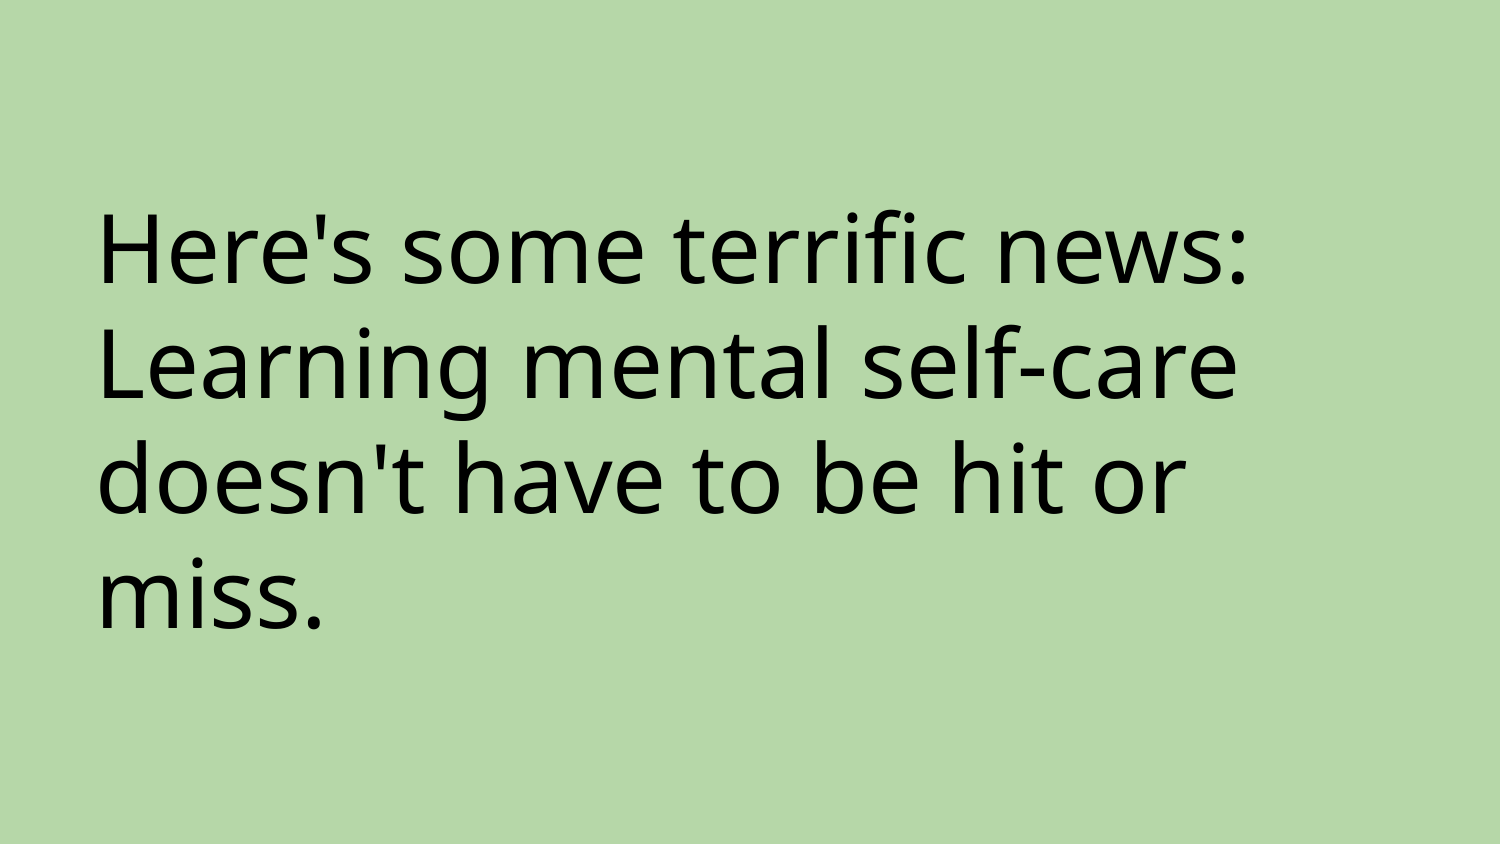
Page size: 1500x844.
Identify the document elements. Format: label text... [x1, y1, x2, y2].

title Here's some terrific news: Learning mental self-care doesn't have to be hit or miss. [80, 73, 1428, 745]
